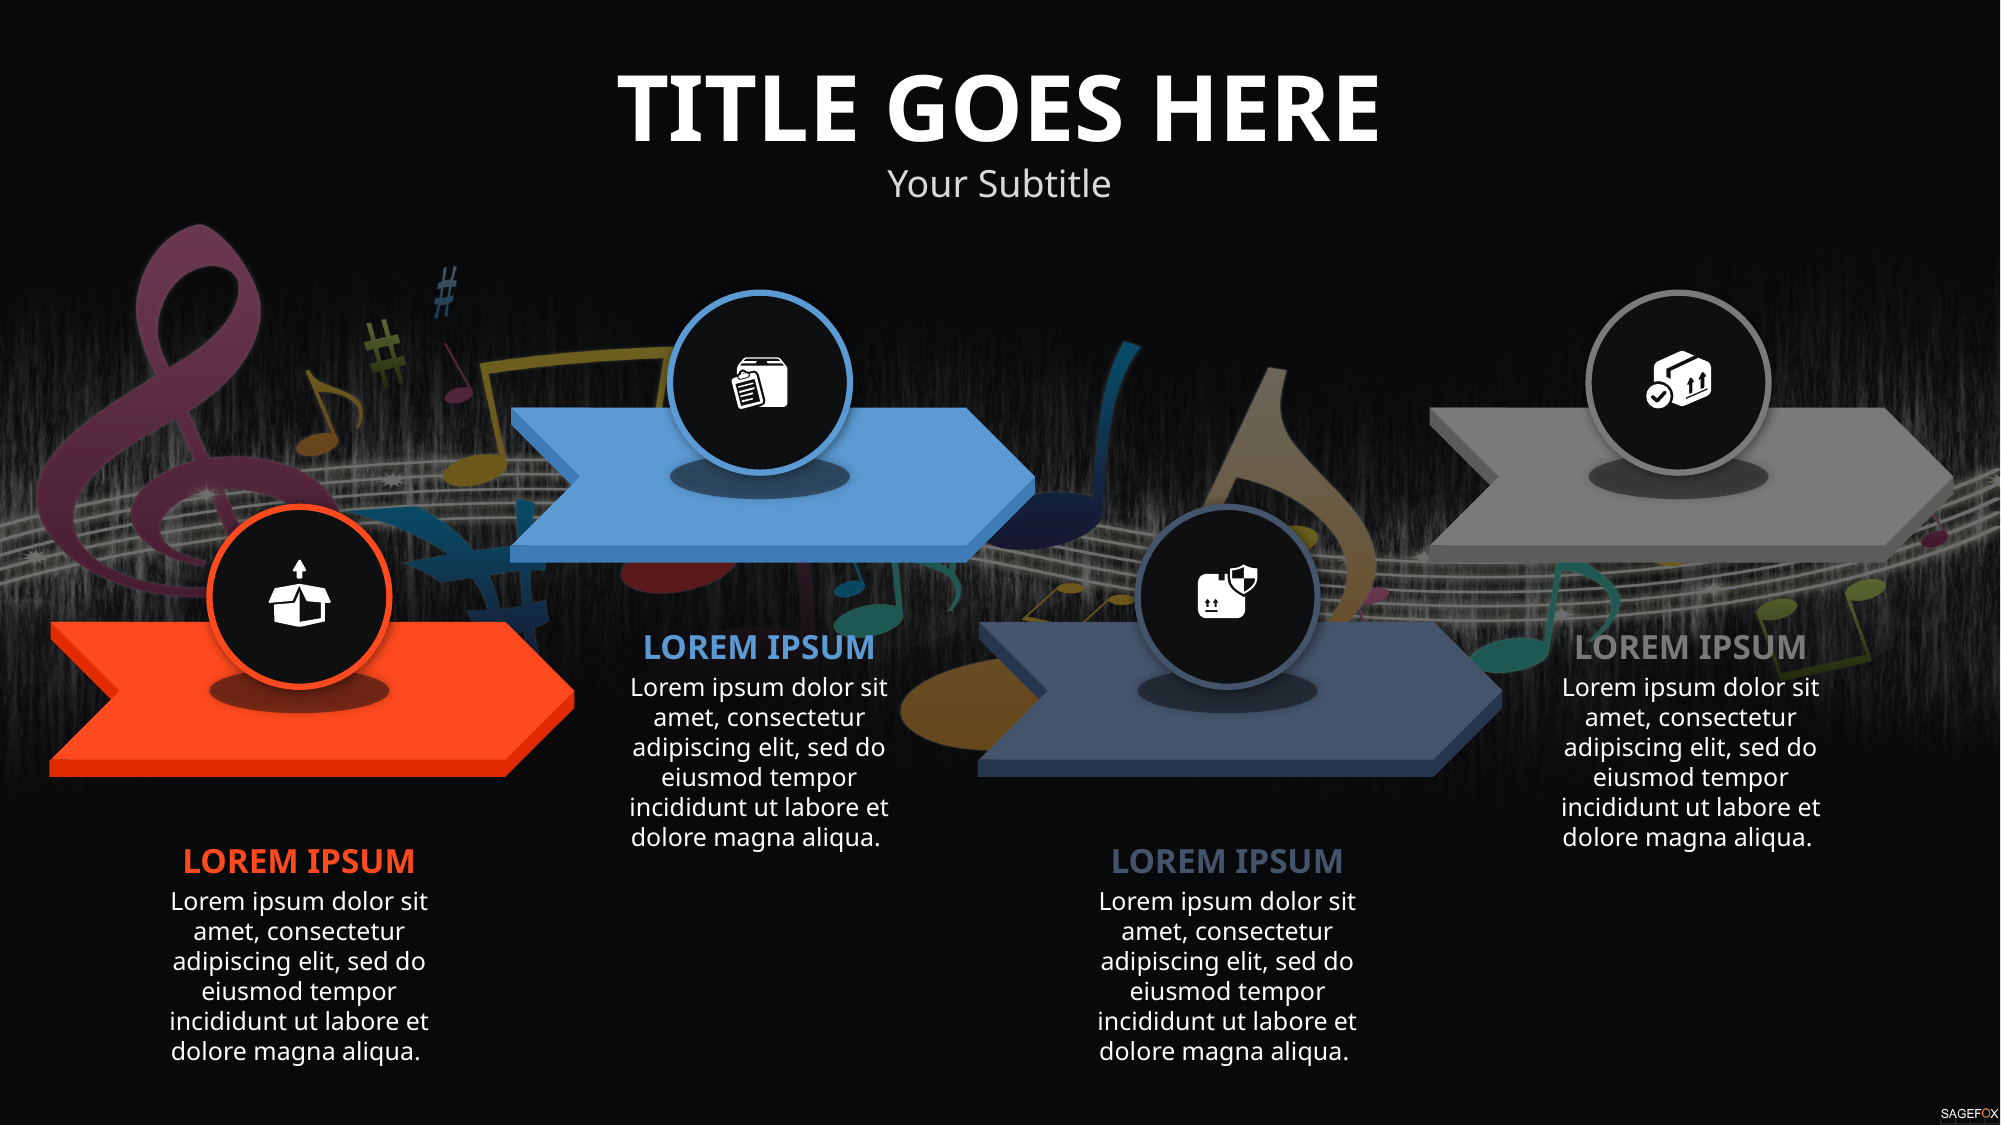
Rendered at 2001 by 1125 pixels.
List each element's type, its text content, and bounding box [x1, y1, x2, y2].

text_box LOREM IPSUM Lorem ipsum dolor sit amet, consectetur adipiscing elit, sed do eiusmod tempor incididunt ut labore et dolore magna aliqua. [1055, 833, 1401, 1073]
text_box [509, 407, 1035, 563]
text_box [49, 621, 575, 777]
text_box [977, 621, 1503, 777]
text_box LOREM IPSUM Lorem ipsum dolor sit amet, consectetur adipiscing elit, sed do eiusmod tempor incididunt ut labore et dolore magna aliqua. [126, 833, 472, 1073]
text_box LOREM IPSUM Lorem ipsum dolor sit amet, consectetur adipiscing elit, sed do eiusmod tempor incididunt ut labore et dolore magna aliqua. [586, 619, 932, 859]
picture [0, 0, 2001, 1125]
text_box LOREM IPSUM Lorem ipsum dolor sit amet, consectetur adipiscing elit, sed do eiusmod tempor incididunt ut labore et dolore magna aliqua. [1518, 618, 1864, 859]
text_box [1428, 407, 1954, 563]
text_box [209, 506, 390, 714]
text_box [1137, 506, 1318, 714]
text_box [1588, 292, 1769, 499]
text_box TITLE GOES HERE Your Subtitle [548, 42, 1452, 212]
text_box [669, 292, 850, 499]
